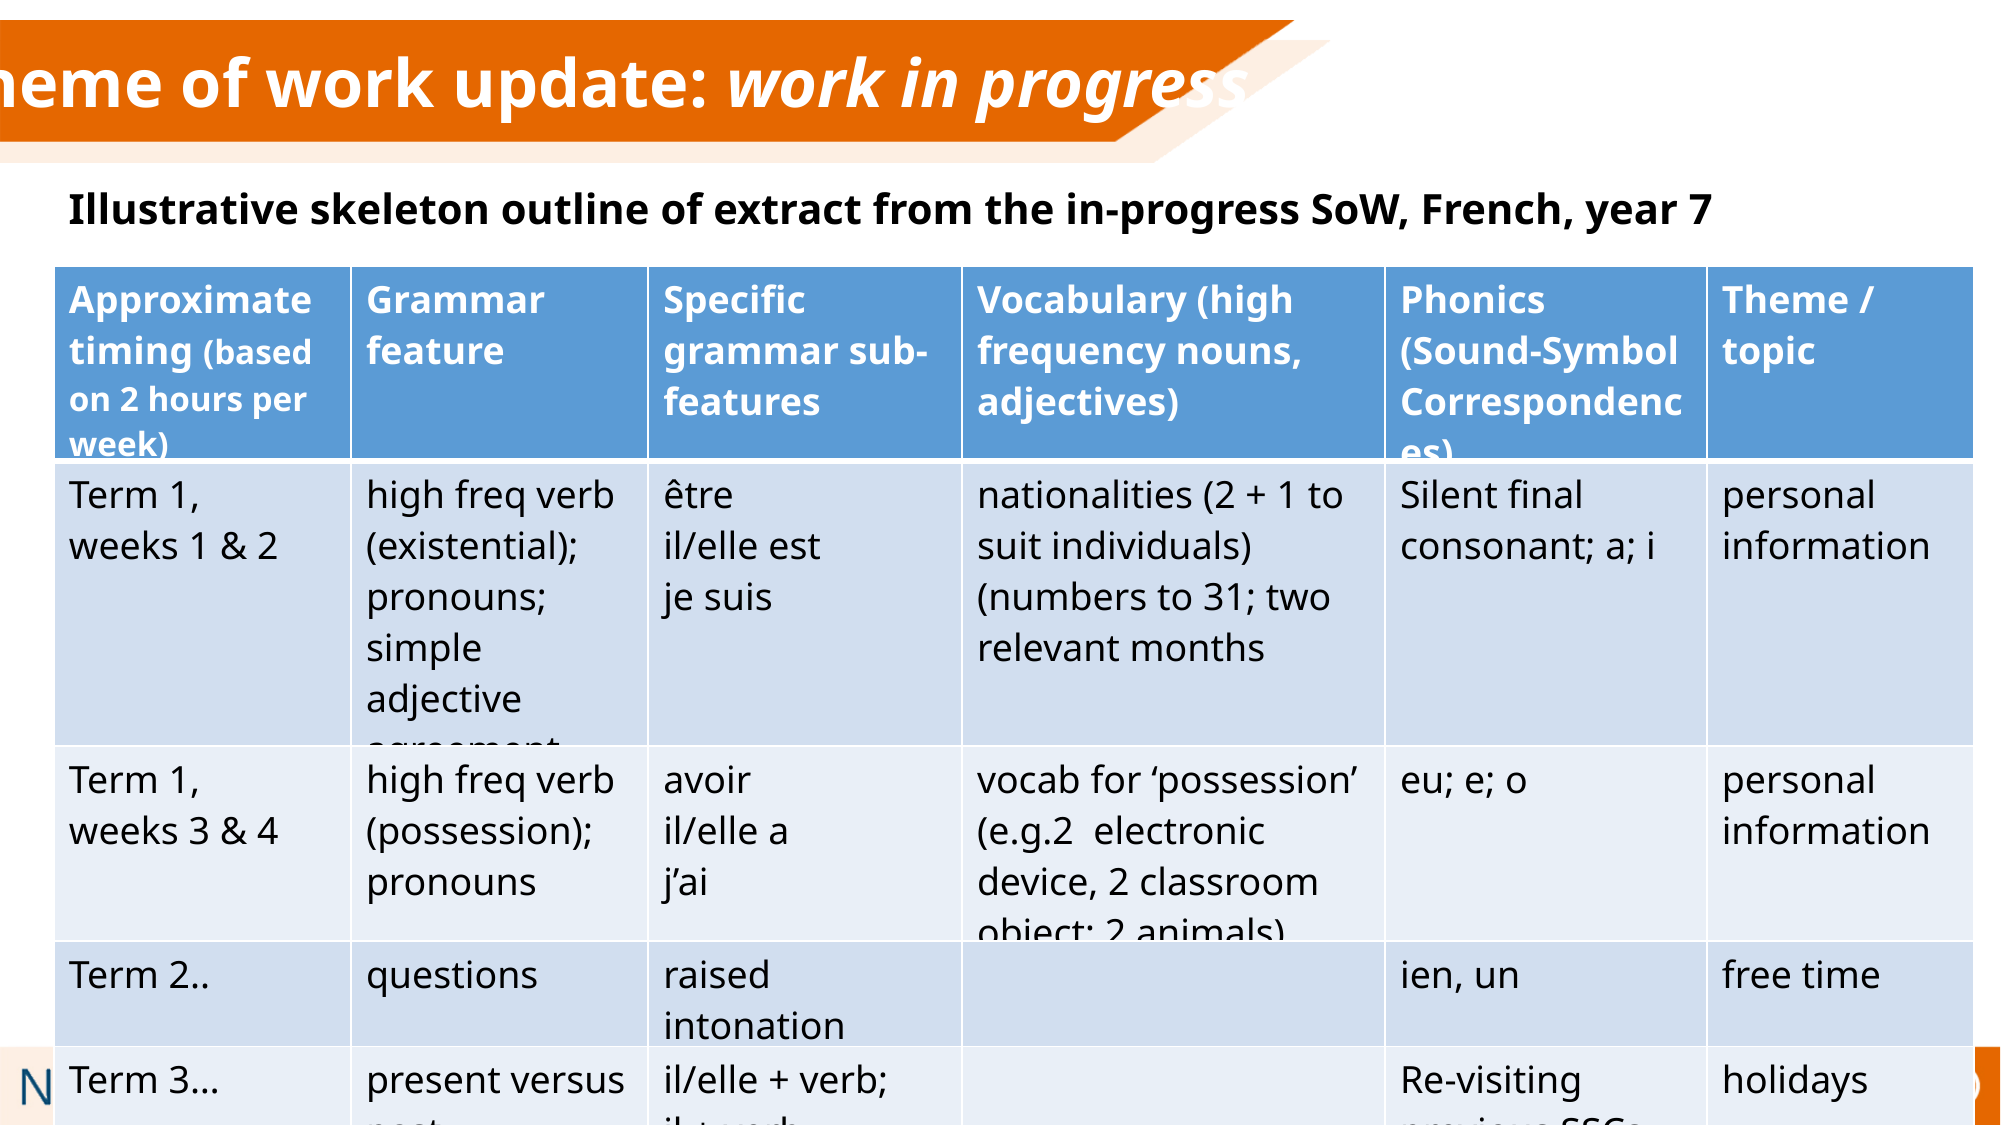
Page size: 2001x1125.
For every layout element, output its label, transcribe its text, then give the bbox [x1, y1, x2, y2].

table_header Theme / topic [1708, 267, 1973, 458]
table_cell Term 1, weeks 3 & 4 [55, 747, 350, 940]
table_cell questions [352, 942, 647, 1046]
table_cell il/elle + verb; il + verb [649, 1047, 961, 1125]
table_cell holidays [1708, 1047, 1973, 1125]
table_header Phonics (Sound-Symbol Correspondences) [1386, 267, 1706, 458]
table_cell Term 1, weeks 1 & 2 [55, 464, 350, 745]
table_cell present versus past [352, 1047, 647, 1125]
table_cell avoir il/elle a j’ai [649, 747, 961, 940]
table_cell high freq verb (existential); pronouns; simple adjective agreement [352, 464, 647, 745]
table_header Vocabulary (high frequency nouns, adjectives) [963, 267, 1384, 458]
table_cell nationalities (2 + 1 to suit individuals) (numbers to 31; two relevant months [963, 464, 1384, 745]
table_cell high freq verb (possession); pronouns [352, 747, 647, 940]
table_cell [963, 1047, 1384, 1125]
table_header Specific grammar sub-features [649, 267, 961, 458]
table_cell free time [1708, 942, 1973, 1046]
table_cell Term 2.. [55, 942, 350, 1046]
table_cell ien, un [1386, 942, 1706, 1046]
table_cell eu; e; o [1386, 747, 1706, 940]
table_header Grammar feature [352, 267, 647, 458]
table_header Approximate timing (based on 2 hours per week) [55, 267, 350, 458]
table_cell personal information [1708, 747, 1973, 940]
picture [0, 0, 2001, 1125]
table_cell Re-visiting previous SSCs [1386, 1047, 1706, 1125]
table_cell personal information [1708, 464, 1973, 745]
table_cell Term 3… [55, 1047, 350, 1125]
table_cell Silent final consonant; a; i [1386, 464, 1706, 745]
text_box Illustrative skeleton outline of extract from the in-progress SoW, French, year 7 [53, 175, 1732, 241]
table_cell [963, 942, 1384, 1046]
table_cell raised intonation [649, 942, 961, 1046]
table_cell être il/elle est je suis [649, 464, 961, 745]
table_cell vocab for ‘possession’ (e.g.2 electronic device, 2 classroom object; 2 animals) [963, 747, 1384, 940]
